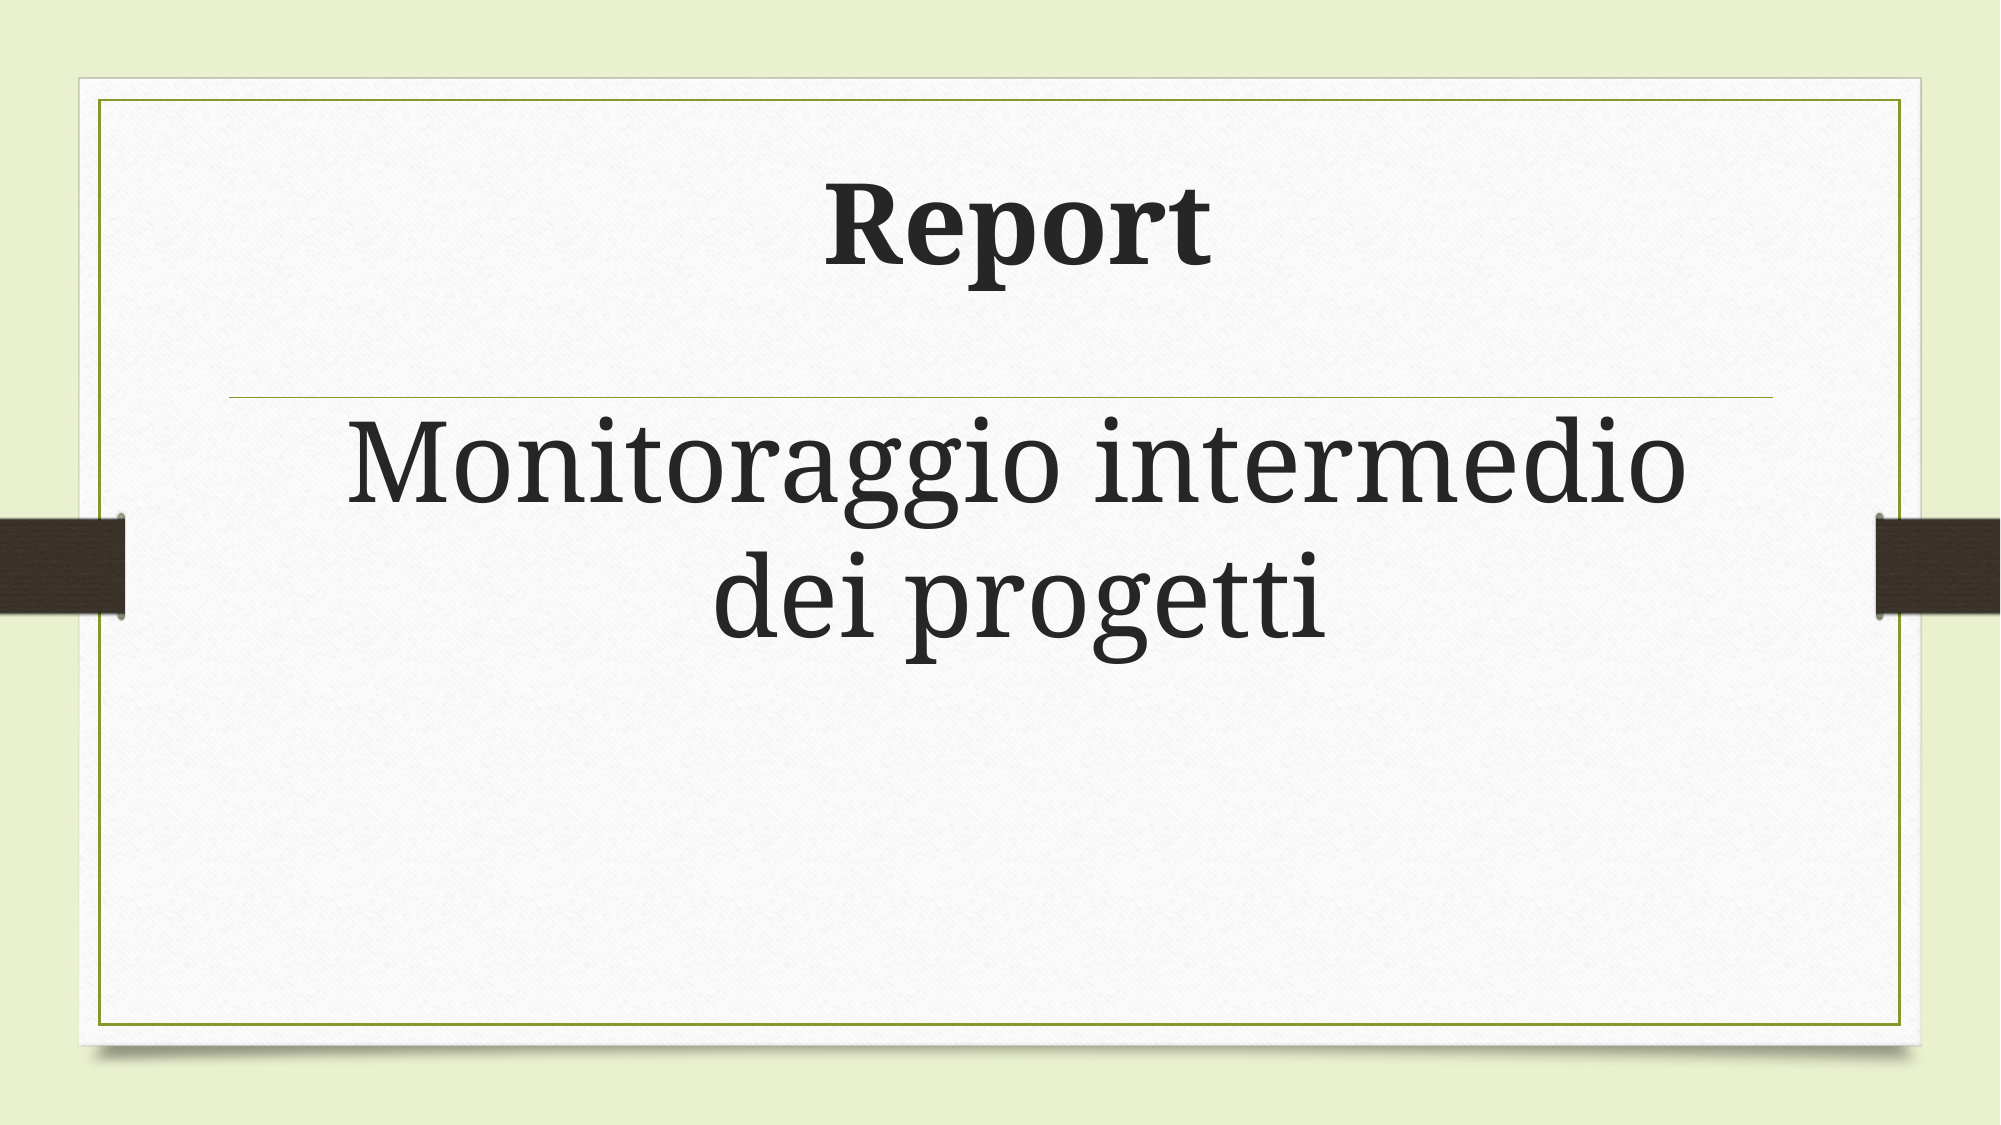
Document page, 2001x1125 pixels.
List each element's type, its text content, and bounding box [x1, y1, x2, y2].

picture [0, 0, 2001, 1125]
list Report Monitoraggio intermedio dei progetti [212, 145, 1788, 964]
